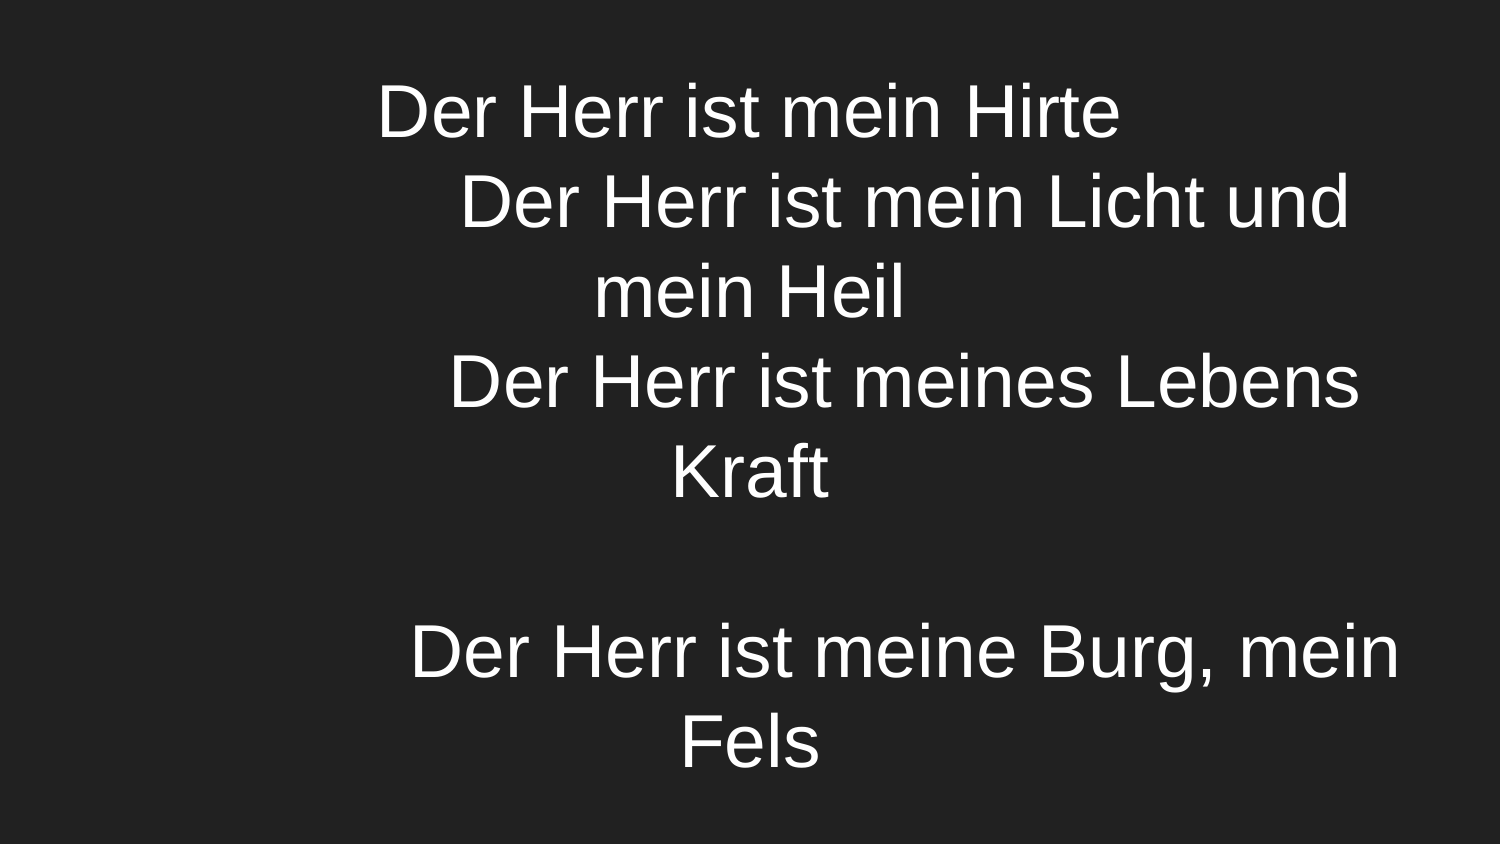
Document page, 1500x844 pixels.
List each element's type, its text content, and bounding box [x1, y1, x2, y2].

title Der Herr ist mein Hirte Der Herr ist mein Licht und mein Heil Der Herr ist meines Lebens Kraft Der Herr ist meine Burg, mein Fels [51, 47, 1449, 807]
